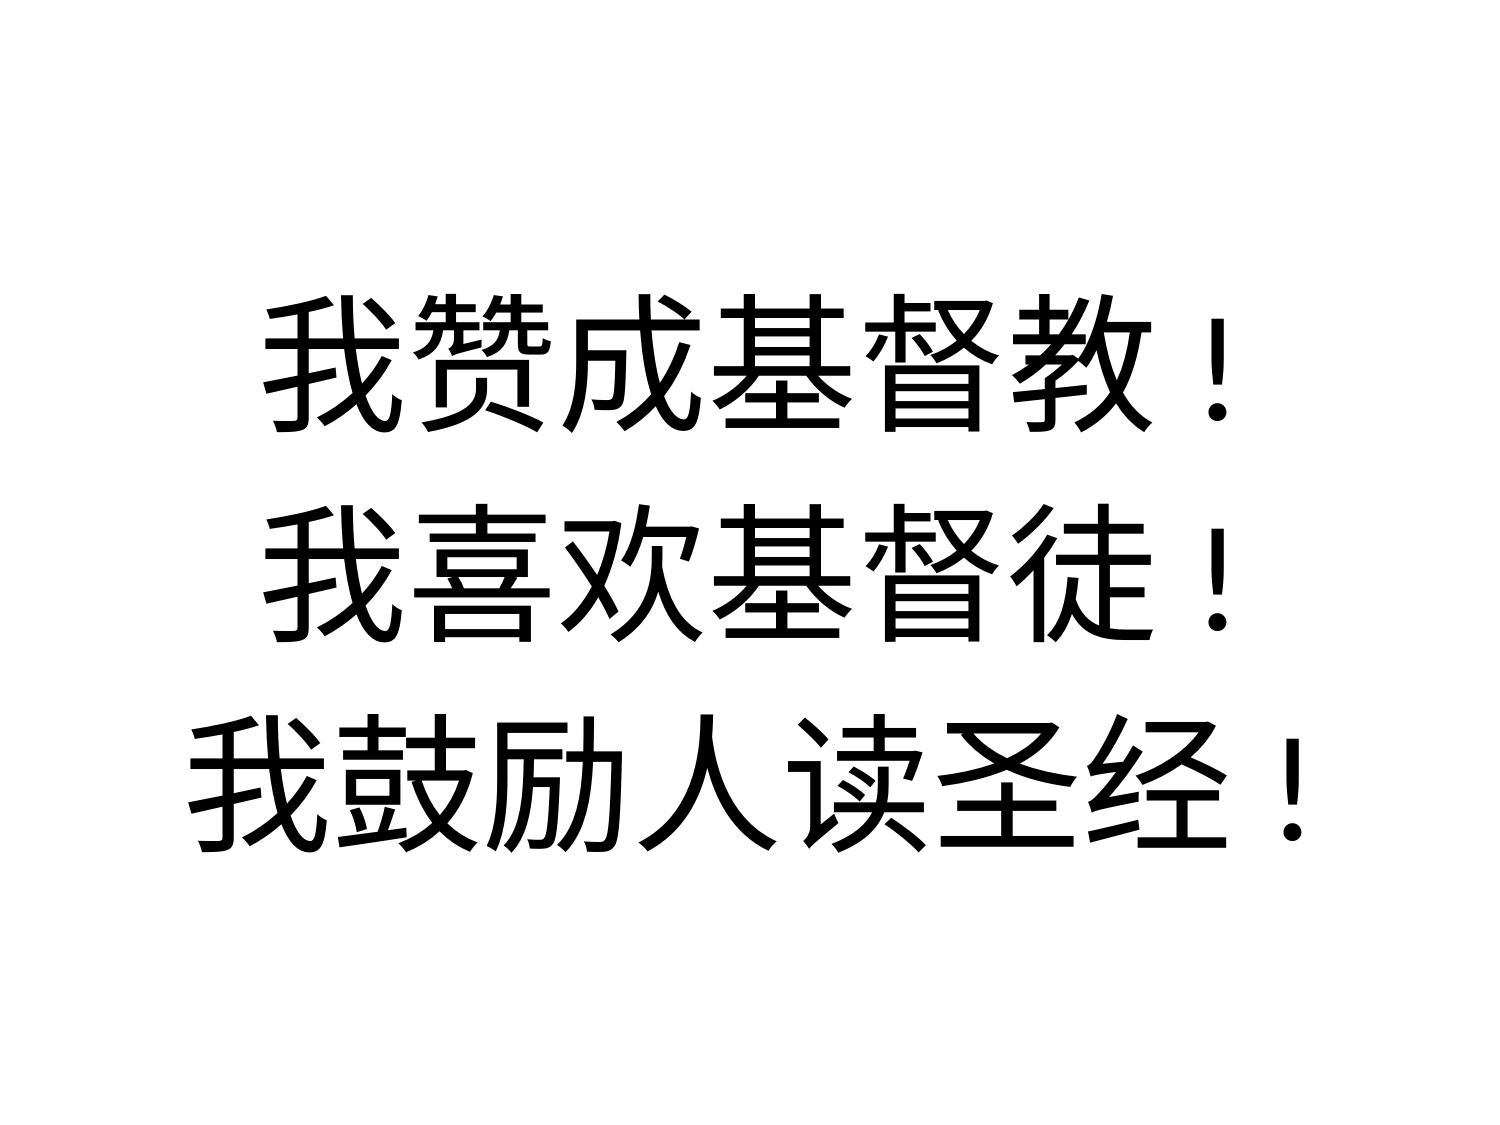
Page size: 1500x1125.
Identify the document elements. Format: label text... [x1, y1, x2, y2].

list 我赞成基督教! 我喜欢基督徒! 我鼓励人读圣经! [75, 262, 1425, 1005]
